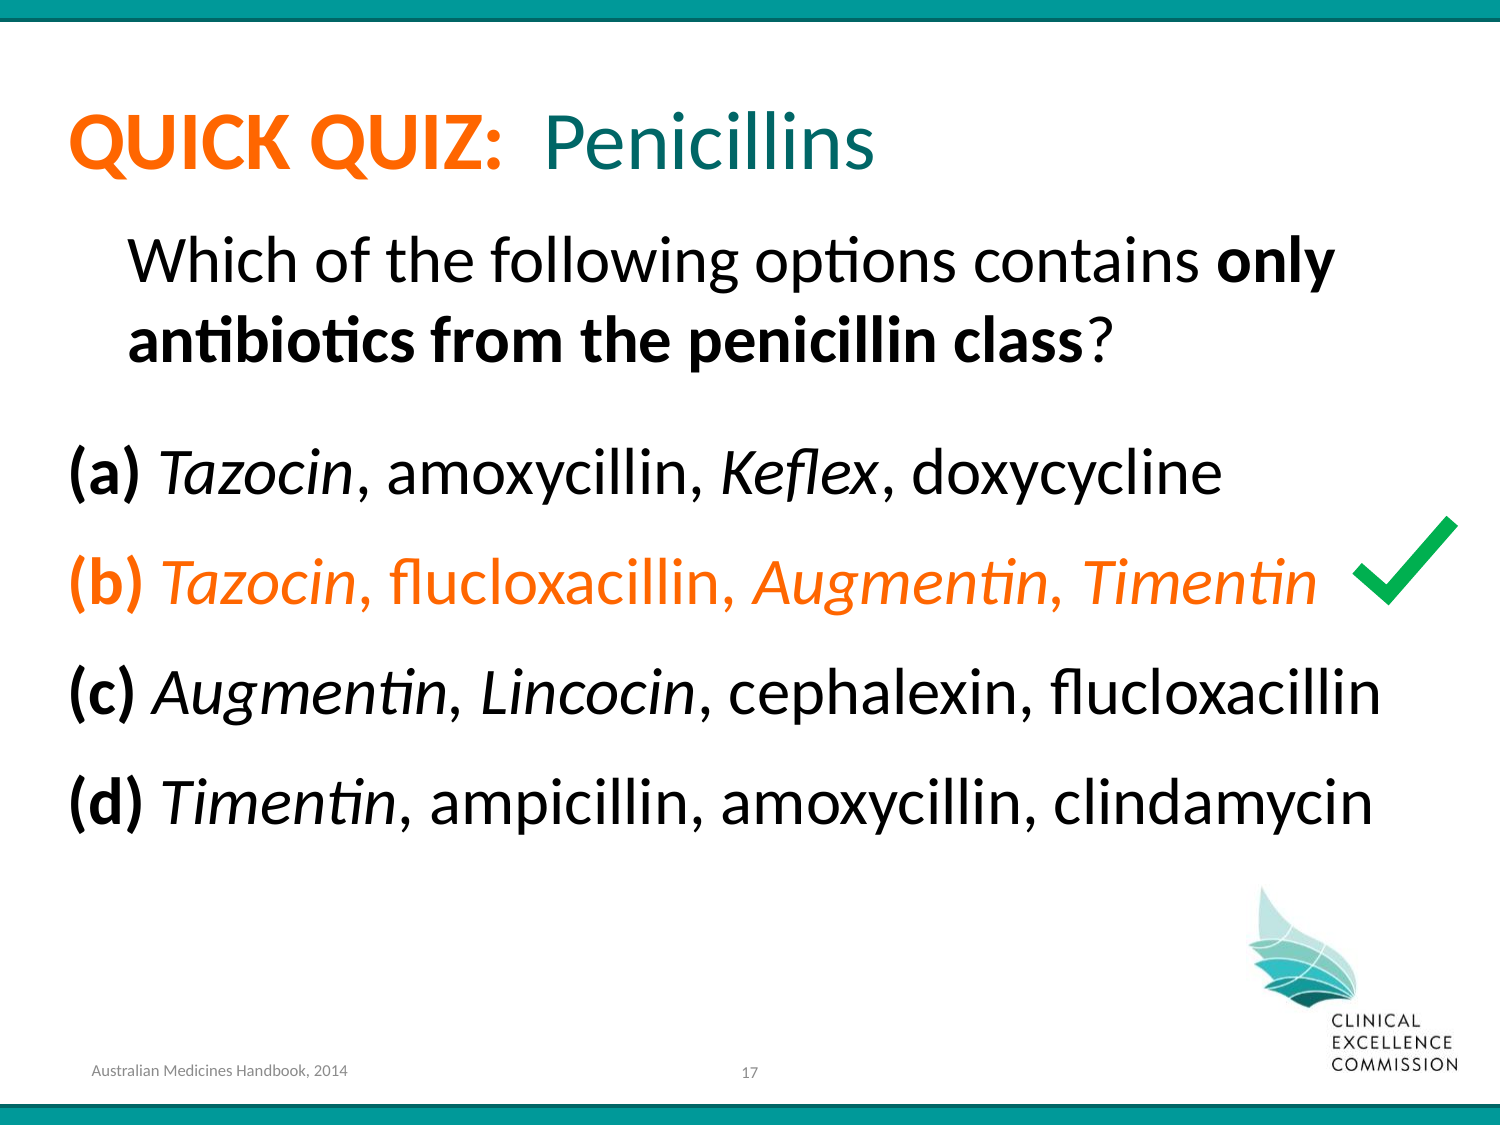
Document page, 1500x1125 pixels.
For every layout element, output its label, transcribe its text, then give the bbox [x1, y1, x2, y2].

picture [1246, 884, 1459, 1073]
slide_number 17 [575, 1041, 925, 1102]
list Which of the following options contains only antibiotics from the penicillin class? [112, 208, 1471, 398]
text_box [1350, 513, 1461, 608]
text_box QUICK QUIZ: Penicillins [53, 66, 1447, 206]
text_box (a) Tazocin, amoxycillin, Keflex, doxycycline (b) Tazocin, flucloxacillin, Augmentin, Timentin (c) Augmentin, Lincocin, cephalexin, flucloxacillin (d) Timentin, ampicillin, amoxycillin, clindamycin [53, 420, 1424, 891]
footer Australian Medicines Handbook, 2014 [76, 1040, 552, 1101]
